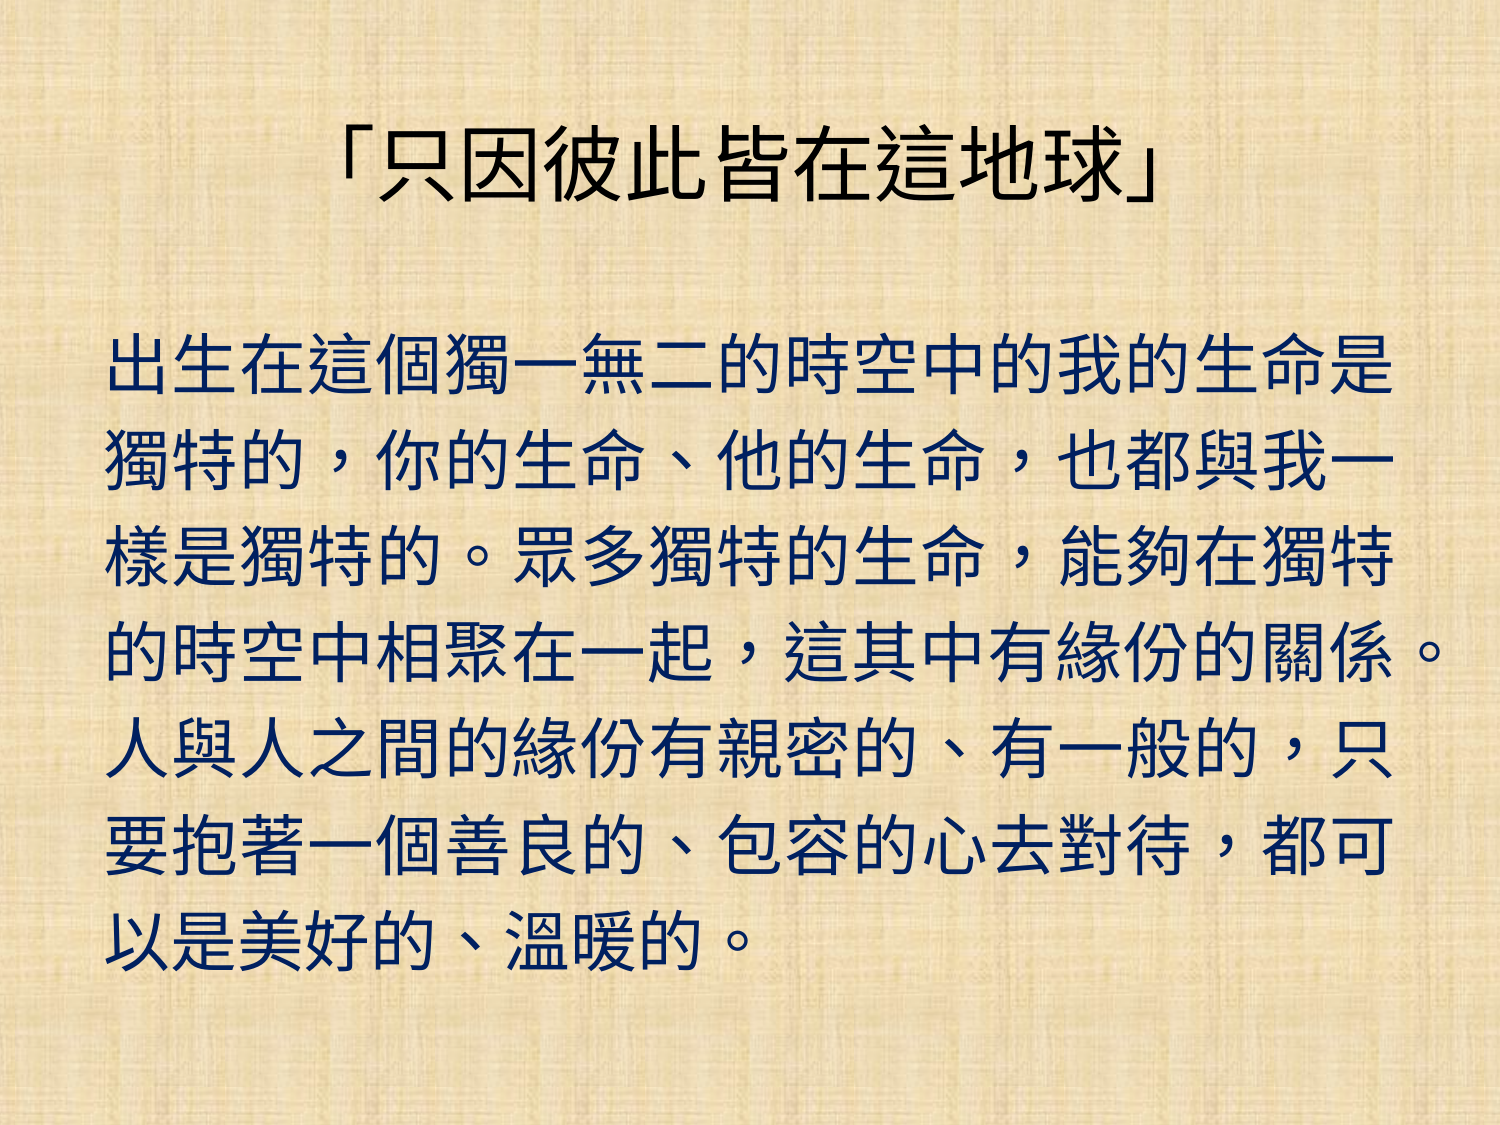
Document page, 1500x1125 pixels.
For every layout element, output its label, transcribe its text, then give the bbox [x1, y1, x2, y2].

list 出生在這個獨一無二的時空中的我的生命是獨特的，你的生命、他的生命，也都與我一樣是獨特的。眾多獨特的生命，能夠在獨特的時空中相聚在一起，這其中有緣份的關係。人與人之間的緣份有親密的、有一般的，只要抱著一個善良的、包容的心去對待，都可以是美好的、溫暖的。 [88, 299, 1412, 1047]
title 「只因彼此皆在這地球」 [103, 59, 1397, 278]
